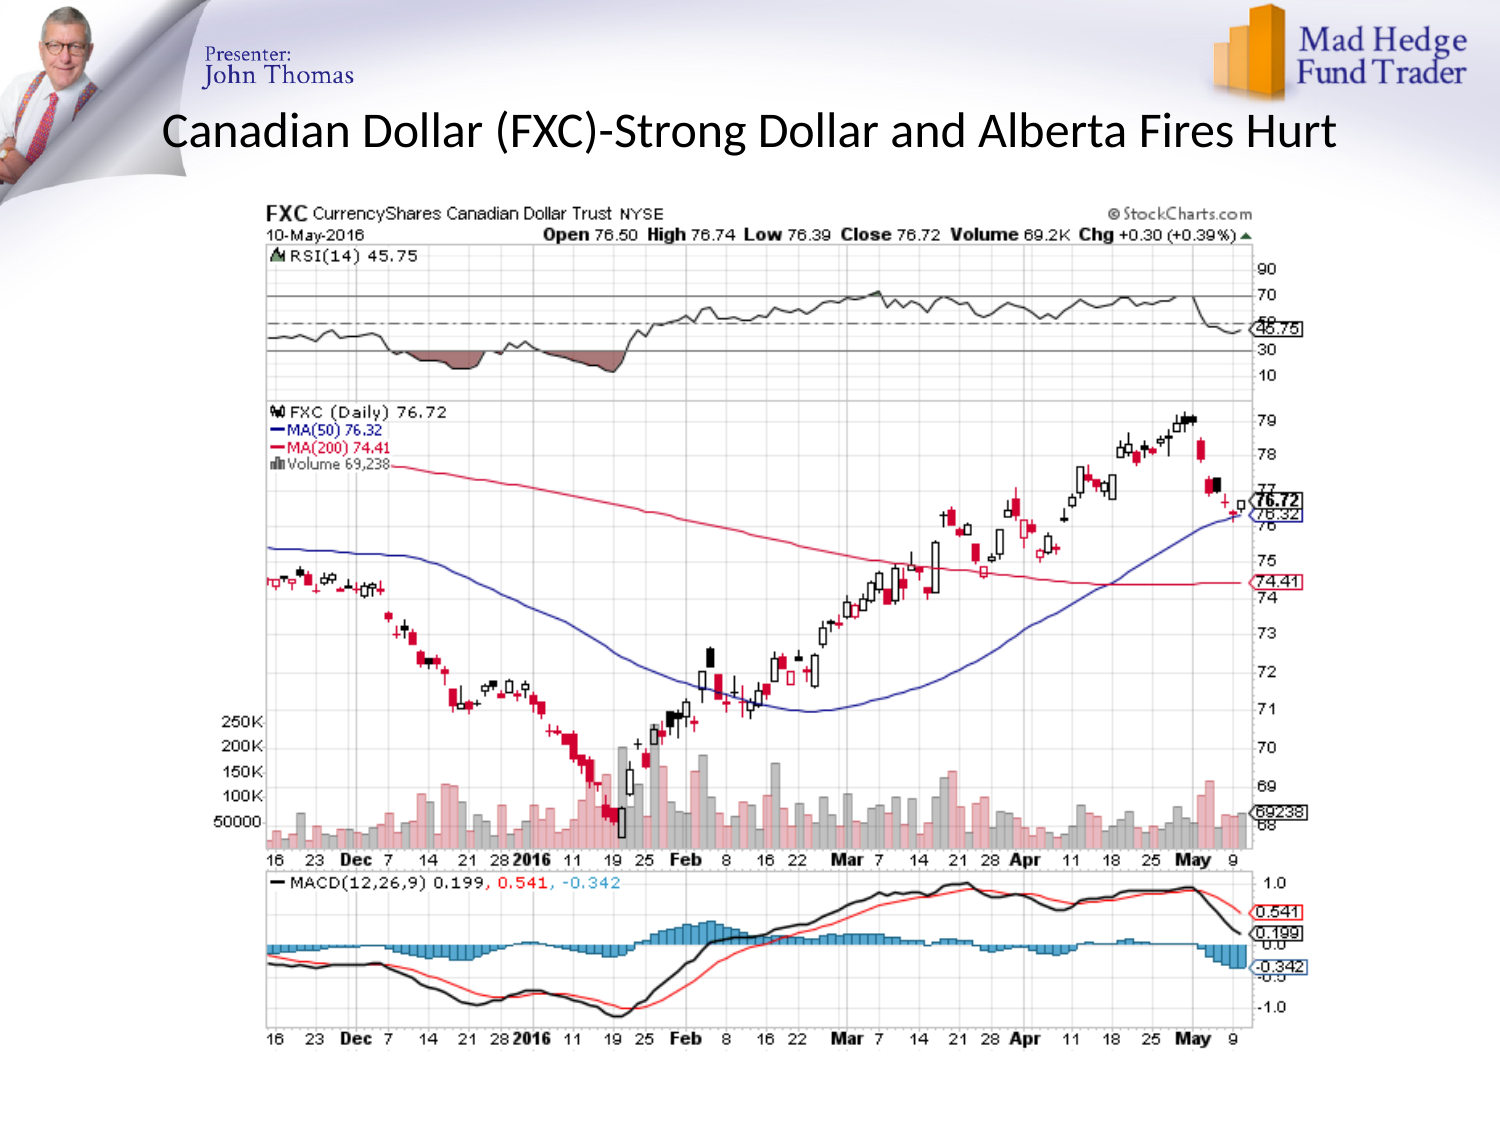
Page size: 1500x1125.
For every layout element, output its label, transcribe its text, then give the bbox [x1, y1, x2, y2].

picture [0, 0, 1500, 1053]
title Canadian Dollar (FXC)-Strong Dollar and Alberta Fires Hurt [75, 137, 1425, 338]
